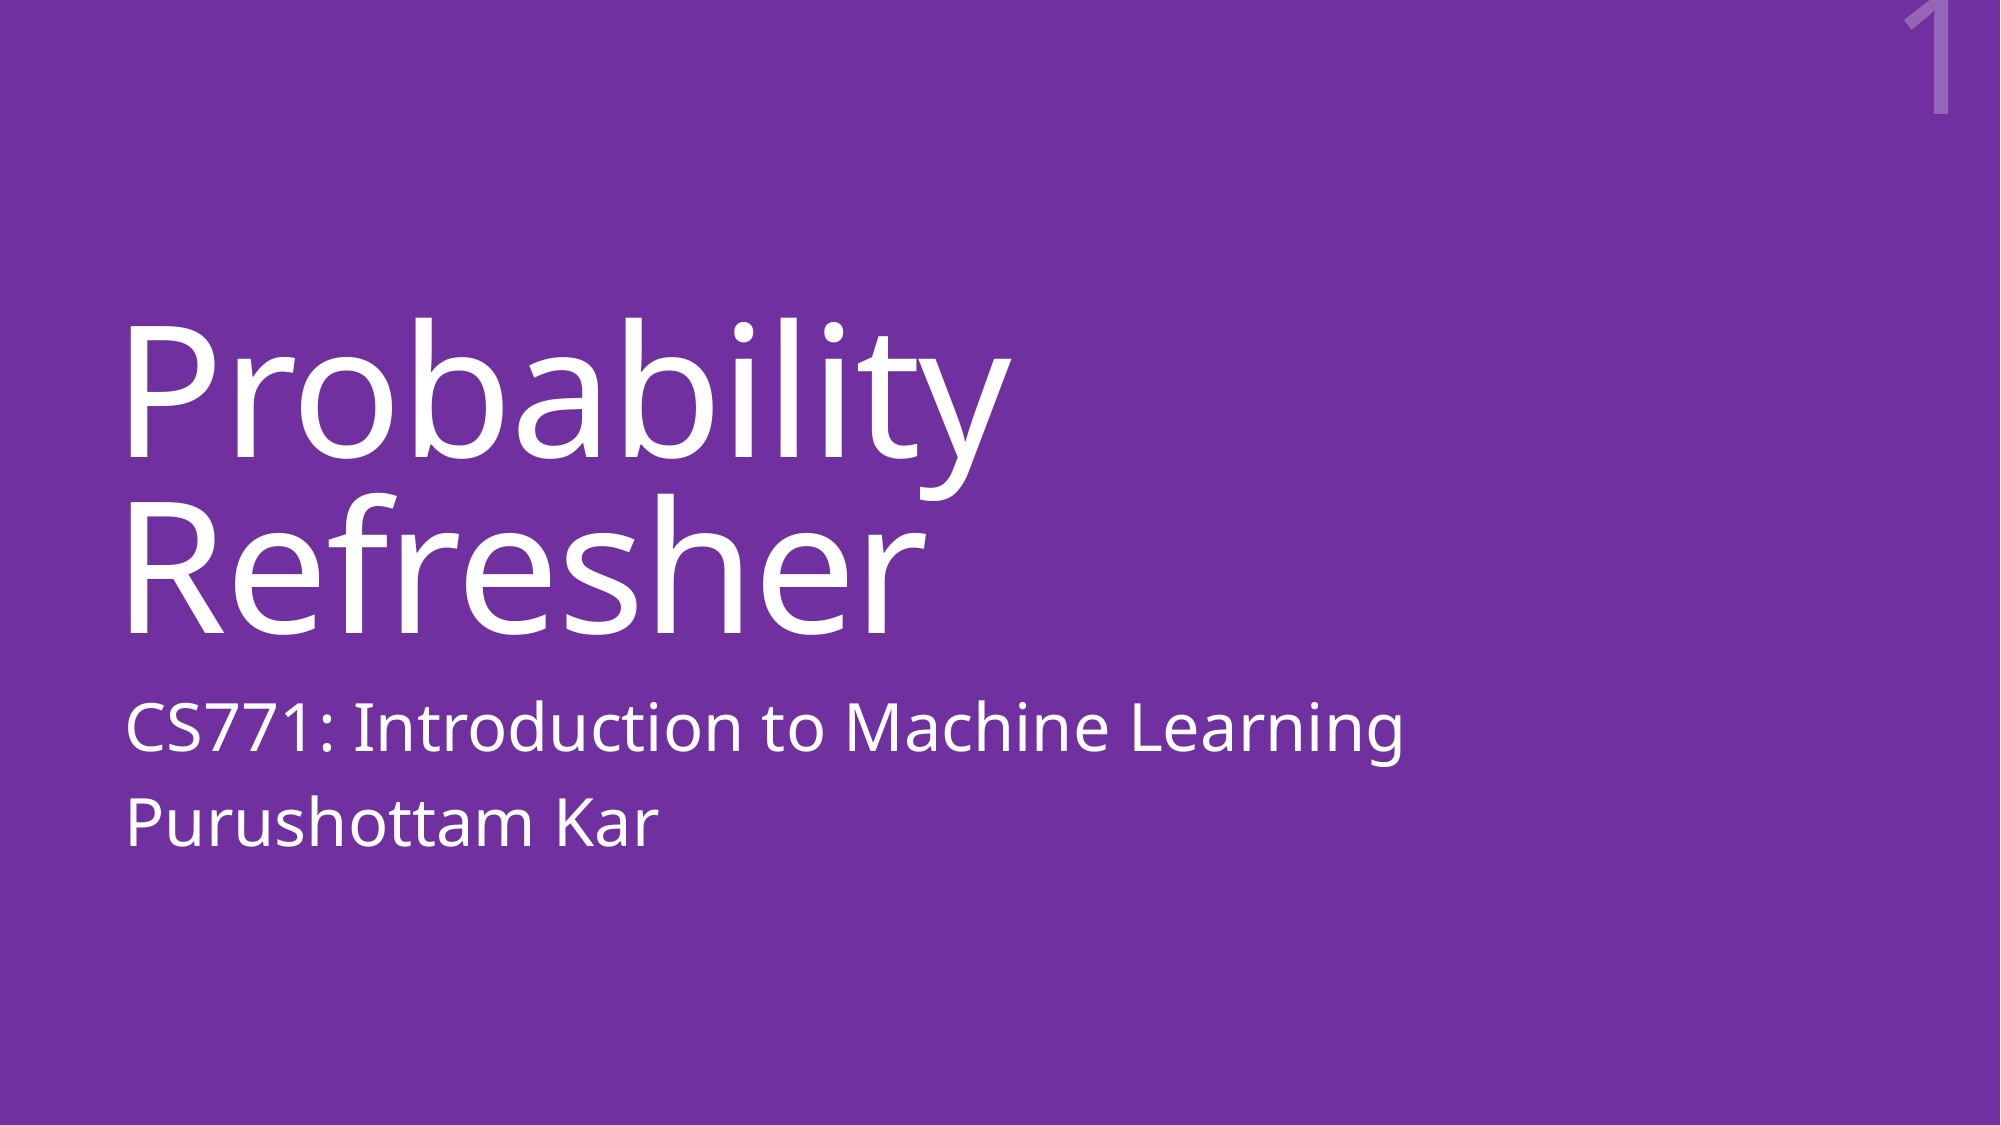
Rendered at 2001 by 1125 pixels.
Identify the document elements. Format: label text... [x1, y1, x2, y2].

subtitle CS771: Introduction to Machine Learning Purushottam Kar [109, 690, 1624, 961]
title Probability Refresher [98, 126, 1868, 677]
slide_number 1 [1520, 6, 2000, 183]
